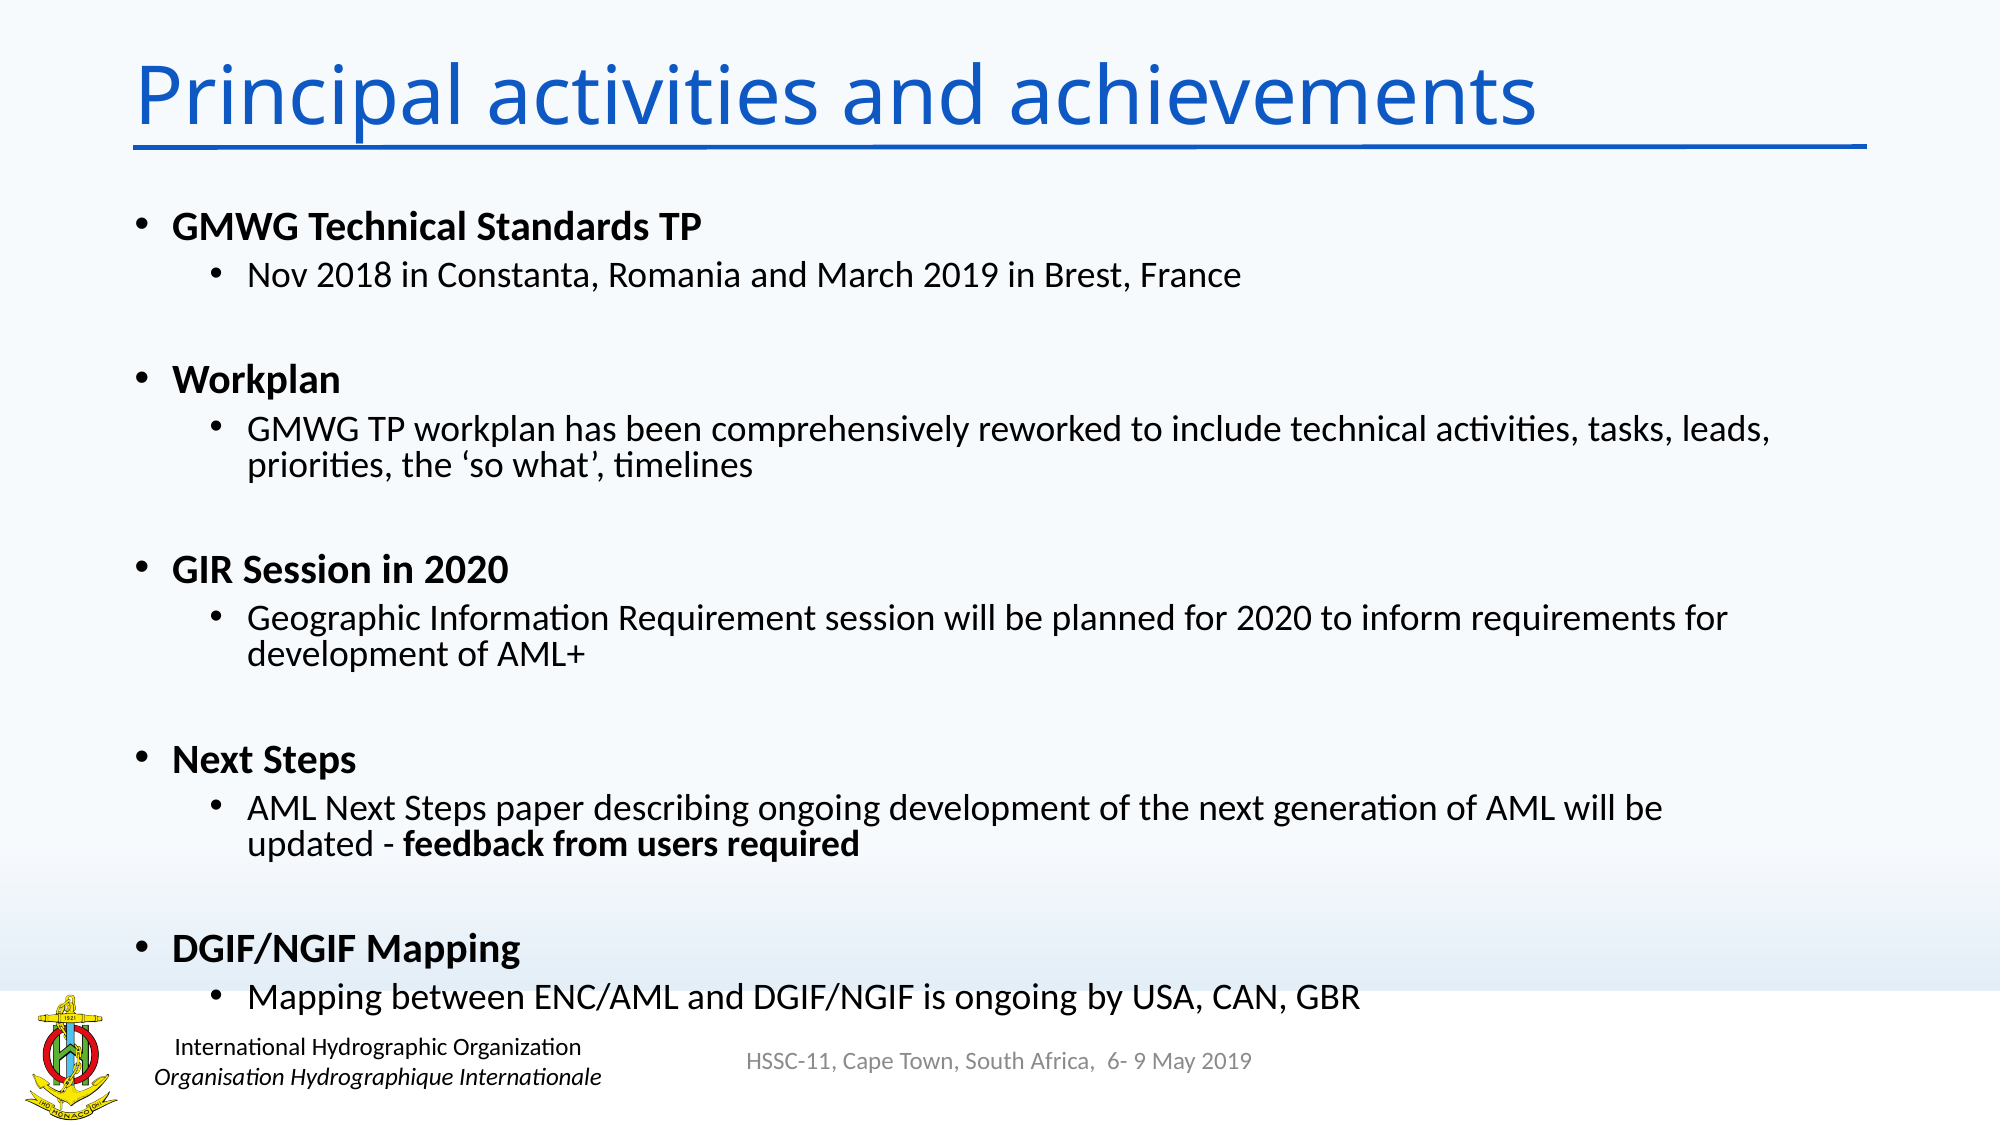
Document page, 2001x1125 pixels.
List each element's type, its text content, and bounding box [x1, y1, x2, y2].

title Principal activities and achievements [119, 45, 1593, 119]
footer HSSC-11, Cape Town, South Africa, 6- 9 May 2019 [662, 1030, 1338, 1090]
text_box GMWG Technical Standards TP Nov 2018 in Constanta, Romania and March 2019 in Brest, France Workplan GMWG TP workplan has been comprehensively reworked to include technical activities, tasks, leads, priorities, the ‘so what’, timelines GIR Session in 2020 Geographic Information Requirement session will be planned for 2020 to inform requirements for development of AML+ Next Steps AML Next Steps paper describing ongoing development of the next generation of AML will be updated - feedback from users required DGIF/NGIF Mapping Mapping between ENC/AML and DGIF/NGIF is ongoing by USA, CAN, GBR [119, 119, 1909, 1030]
picture [17, 990, 122, 1125]
